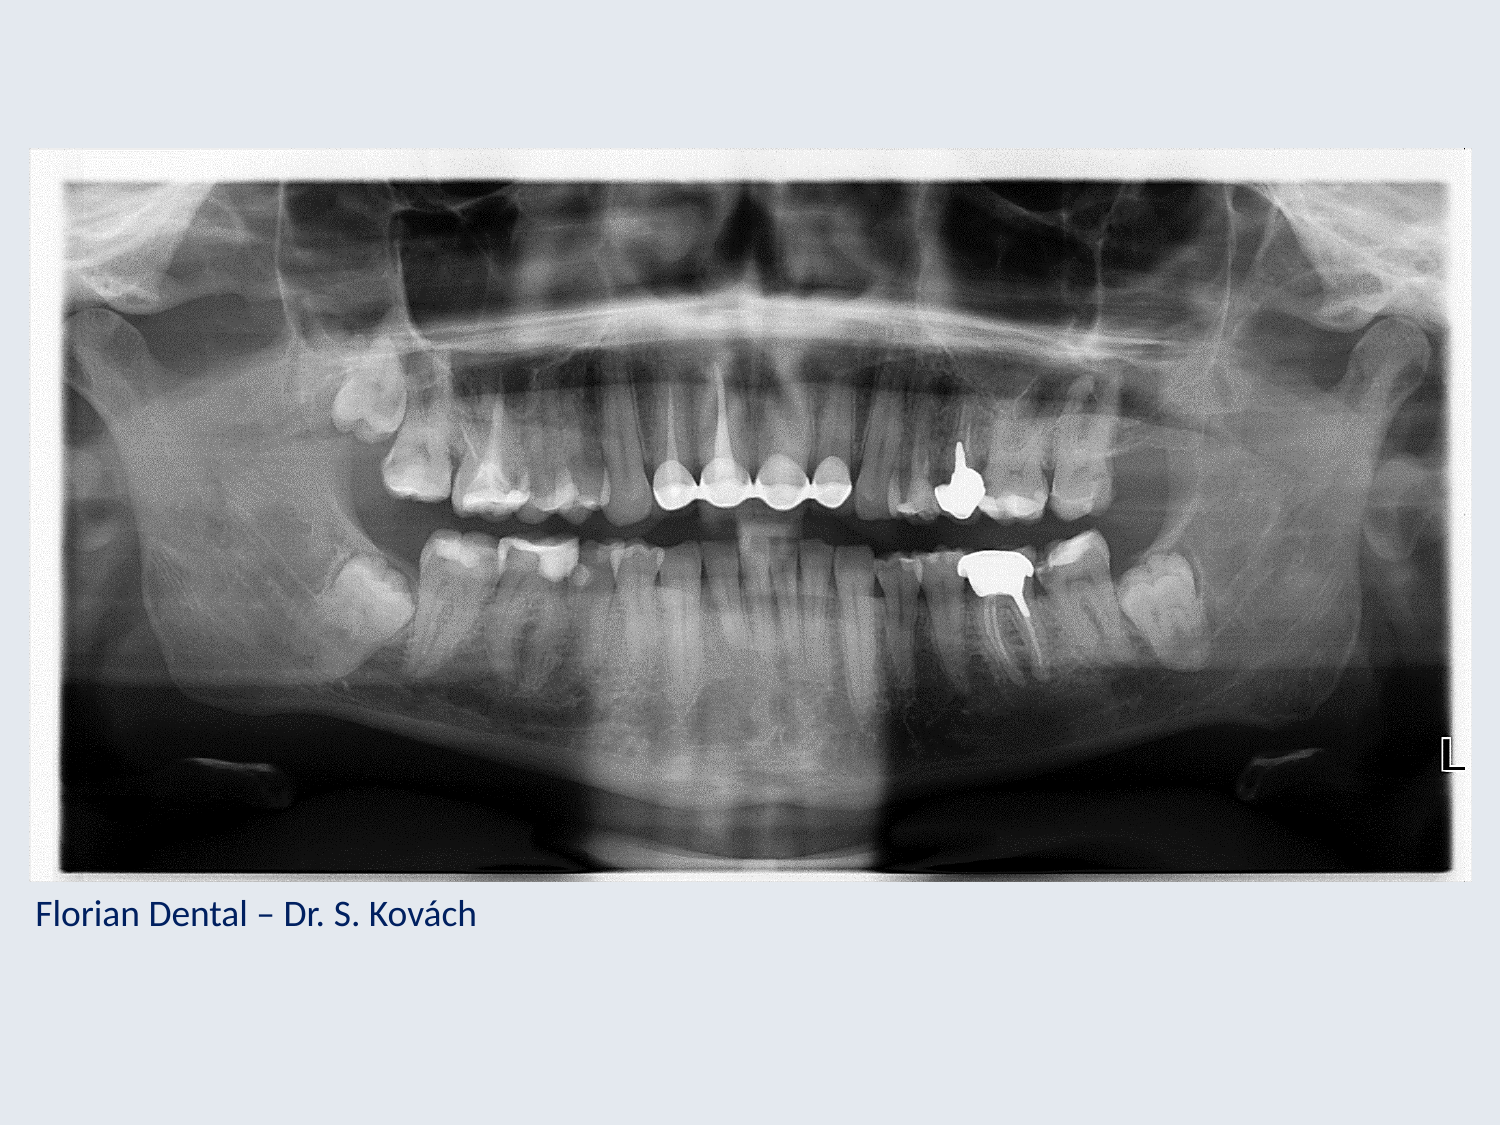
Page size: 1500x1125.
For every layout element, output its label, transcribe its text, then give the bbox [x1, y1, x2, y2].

text_box Florian Dental – Dr. S. Kovách [20, 881, 493, 942]
picture [29, 148, 1472, 882]
